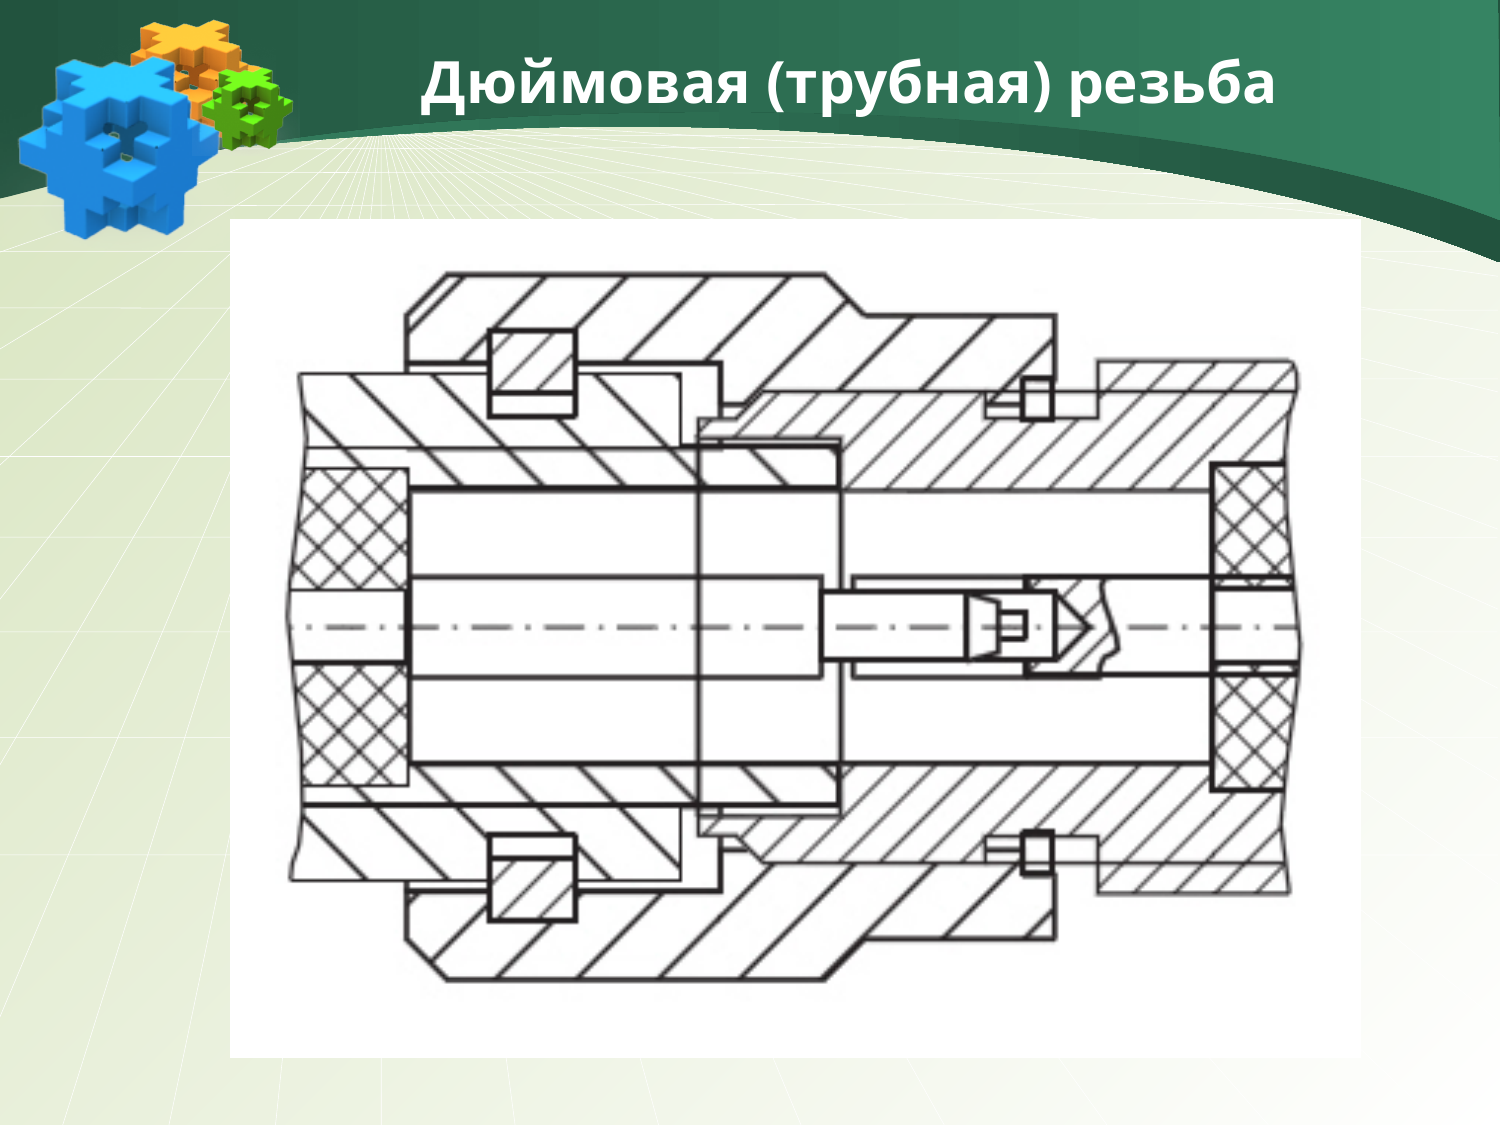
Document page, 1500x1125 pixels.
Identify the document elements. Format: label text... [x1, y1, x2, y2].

title Дюймовая (трубная) резьба [243, 34, 1457, 127]
picture [0, 18, 1361, 1058]
